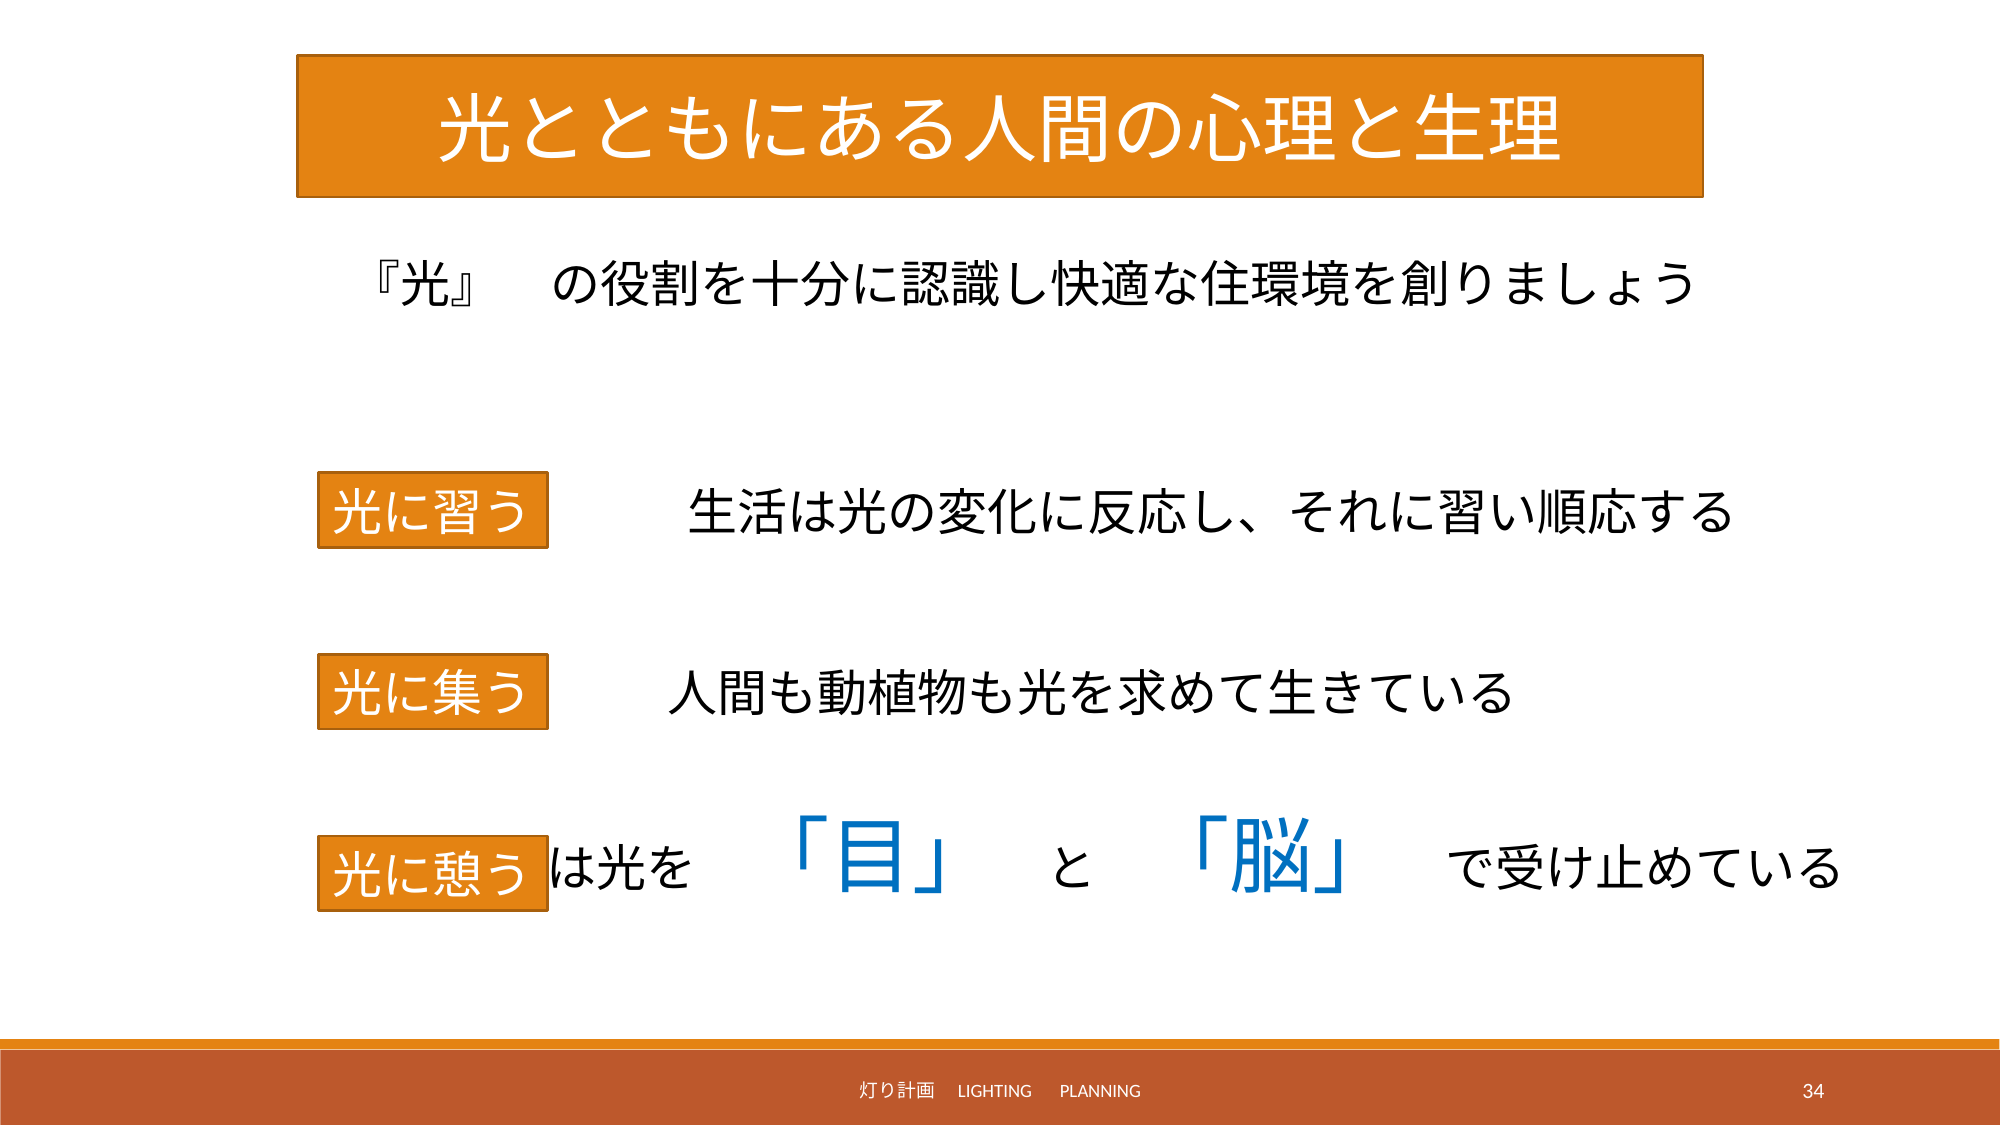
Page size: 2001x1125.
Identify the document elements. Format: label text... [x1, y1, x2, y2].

footer 灯り計画 Lighting Planning [604, 1059, 1396, 1120]
text_box 光に習う [317, 471, 549, 549]
text_box 『光』 の役割を十分に認識し快適な住環境を創りましょう [336, 245, 1716, 320]
text_box 光とともにある人間の心理と生理 [296, 54, 1704, 198]
text_box 人間は光を 「目」 と 「脳」 で受け止めている [431, 795, 1861, 911]
text_box 光に集う [317, 653, 549, 730]
text_box 生活は光の変化に反応し、それに習い順応する [672, 472, 1753, 548]
text_box 人間も動植物も光を求めて生きている [652, 654, 1532, 729]
slide_number 34 [1624, 1059, 1840, 1120]
text_box 光に憩う [317, 835, 549, 912]
